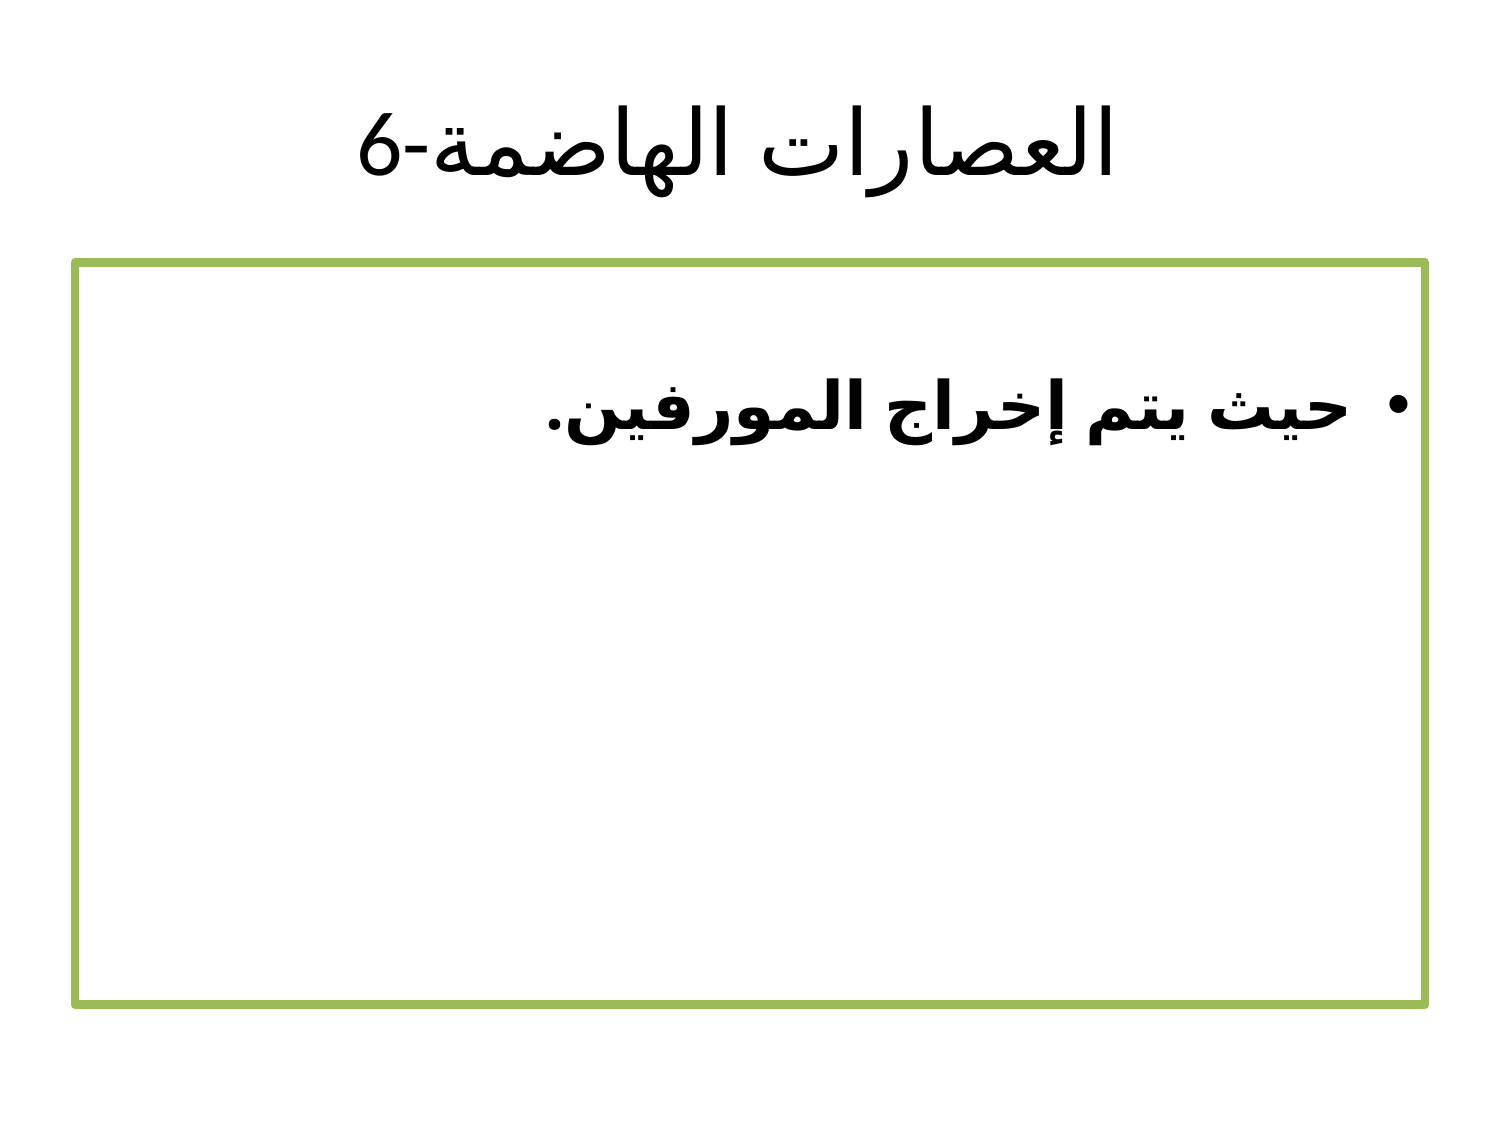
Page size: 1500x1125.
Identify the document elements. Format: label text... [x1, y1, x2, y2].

title 6-العصارات الهاضمة [75, 45, 1425, 233]
list حيث يتم إخراج المورفين. [75, 262, 1425, 1005]
